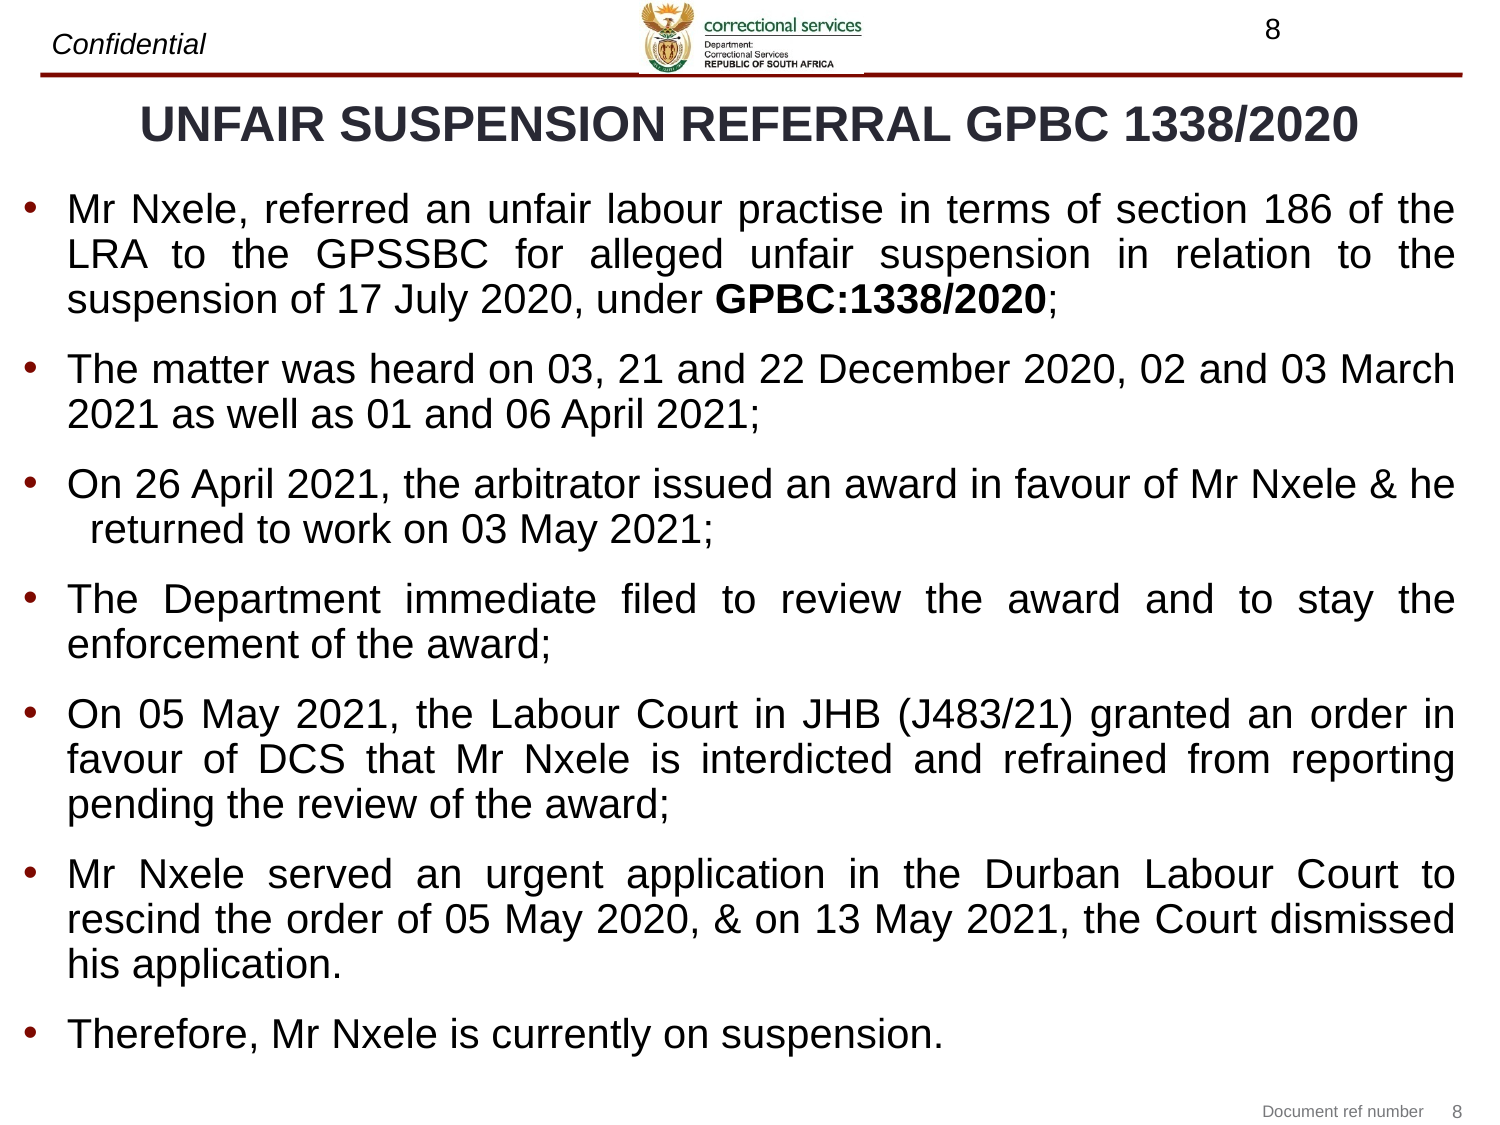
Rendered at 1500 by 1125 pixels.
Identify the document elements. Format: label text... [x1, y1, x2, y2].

slide_number 7 [1250, 3, 1425, 57]
title UNFAIR SUSPENSION REFERRAL GPBC 1338/2020 [39, 97, 1460, 153]
list Mr Nxele, referred an unfair labour practise in terms of section 186 of the LRA to the GPSSBC for alleged unfair suspension in relation to the suspension of 17 July 2020, under GPBC:1338/2020; The matter was heard on 03, 21 and 22 December 2020, 02 and 03 March 2021 as well as 01 and 06 April 2021; On 26 April 2021, the arbitrator issued an award in favour of Mr Nxele & he returned to work on 03 May 2021; The Department immediate filed to review the award and to stay the enforcement of the award; On 05 May 2021, the Labour Court in JHB (J483/21) granted an order in favour of DCS that Mr Nxele is interdicted and refrained from reporting pending the review of the award; Mr Nxele served an urgent application in the Durban Labour Court to rescind the order of 05 May 2020, & on 13 May 2021, the Court dismissed his application. Therefore, Mr Nxele is currently on suspension. [22, 186, 1458, 1088]
picture [639, 0, 864, 74]
